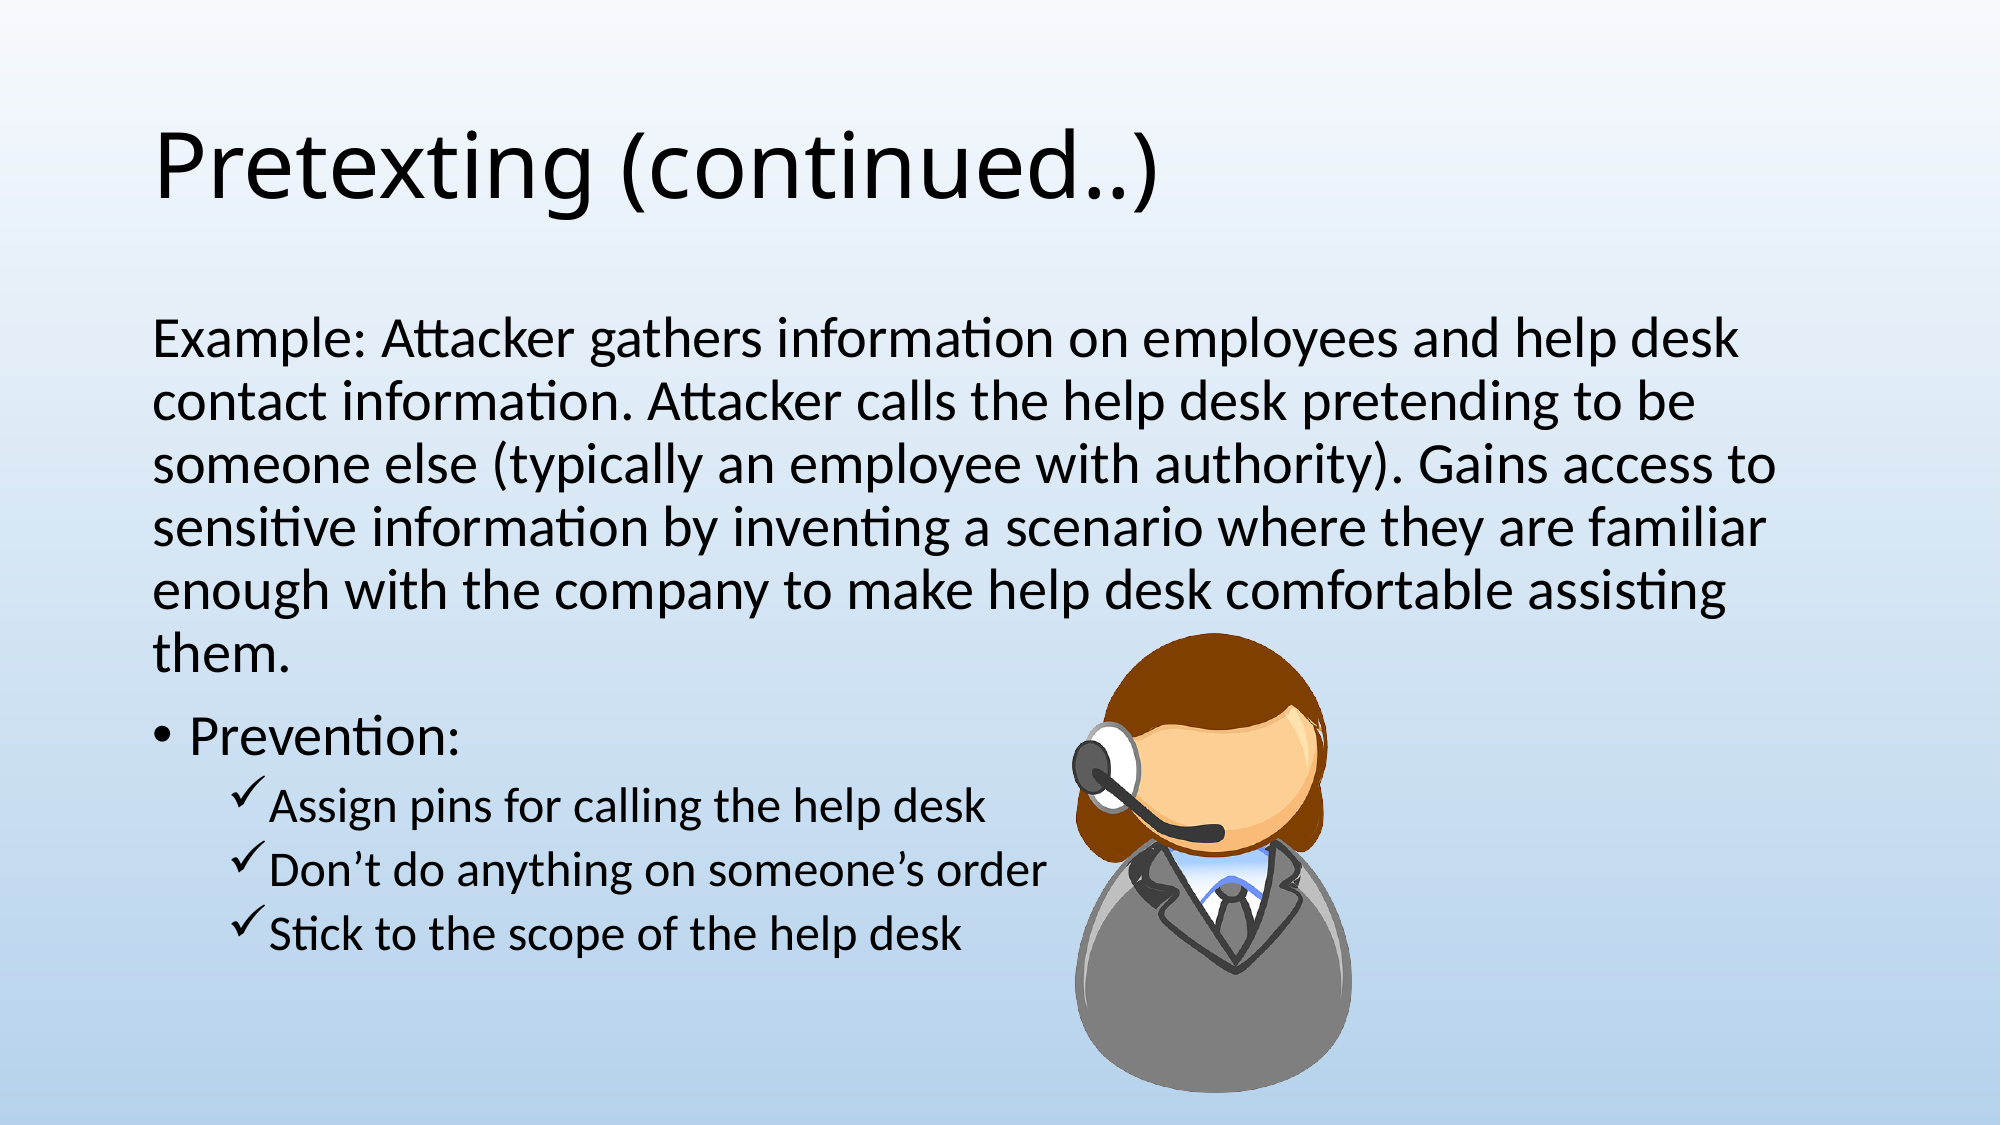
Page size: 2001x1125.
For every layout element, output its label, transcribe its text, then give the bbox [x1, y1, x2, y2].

title Pretexting (continued..) [137, 59, 1863, 278]
picture [1072, 633, 1352, 1093]
list Example: Attacker gathers information on employees and help desk contact information. Attacker calls the help desk pretending to be someone else (typically an employee with authority). Gains access to sensitive information by inventing a scenario where they are familiar enough with the company to make help desk comfortable assisting them. Prevention: Assign pins for calling the help desk Don’t do anything on someone’s order Stick to the scope of the help desk [137, 299, 1863, 1014]
